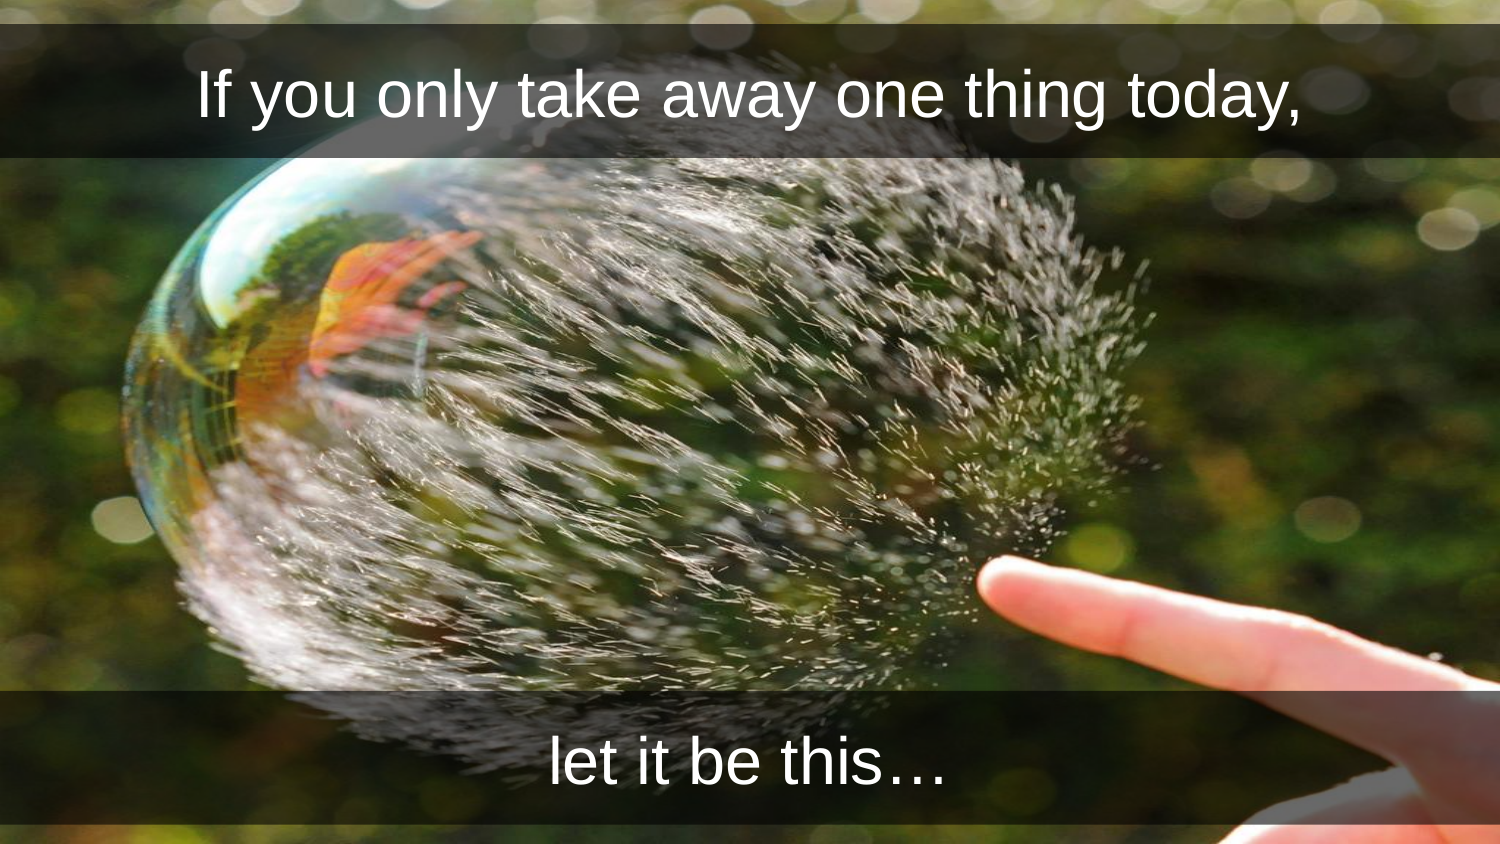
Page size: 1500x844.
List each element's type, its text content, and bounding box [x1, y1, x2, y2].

title If you only take away one thing today, [0, 24, 1500, 158]
picture [0, 0, 1500, 24]
picture [0, 825, 1500, 844]
picture [0, 158, 1500, 690]
text_box let it be this… [0, 690, 1500, 825]
